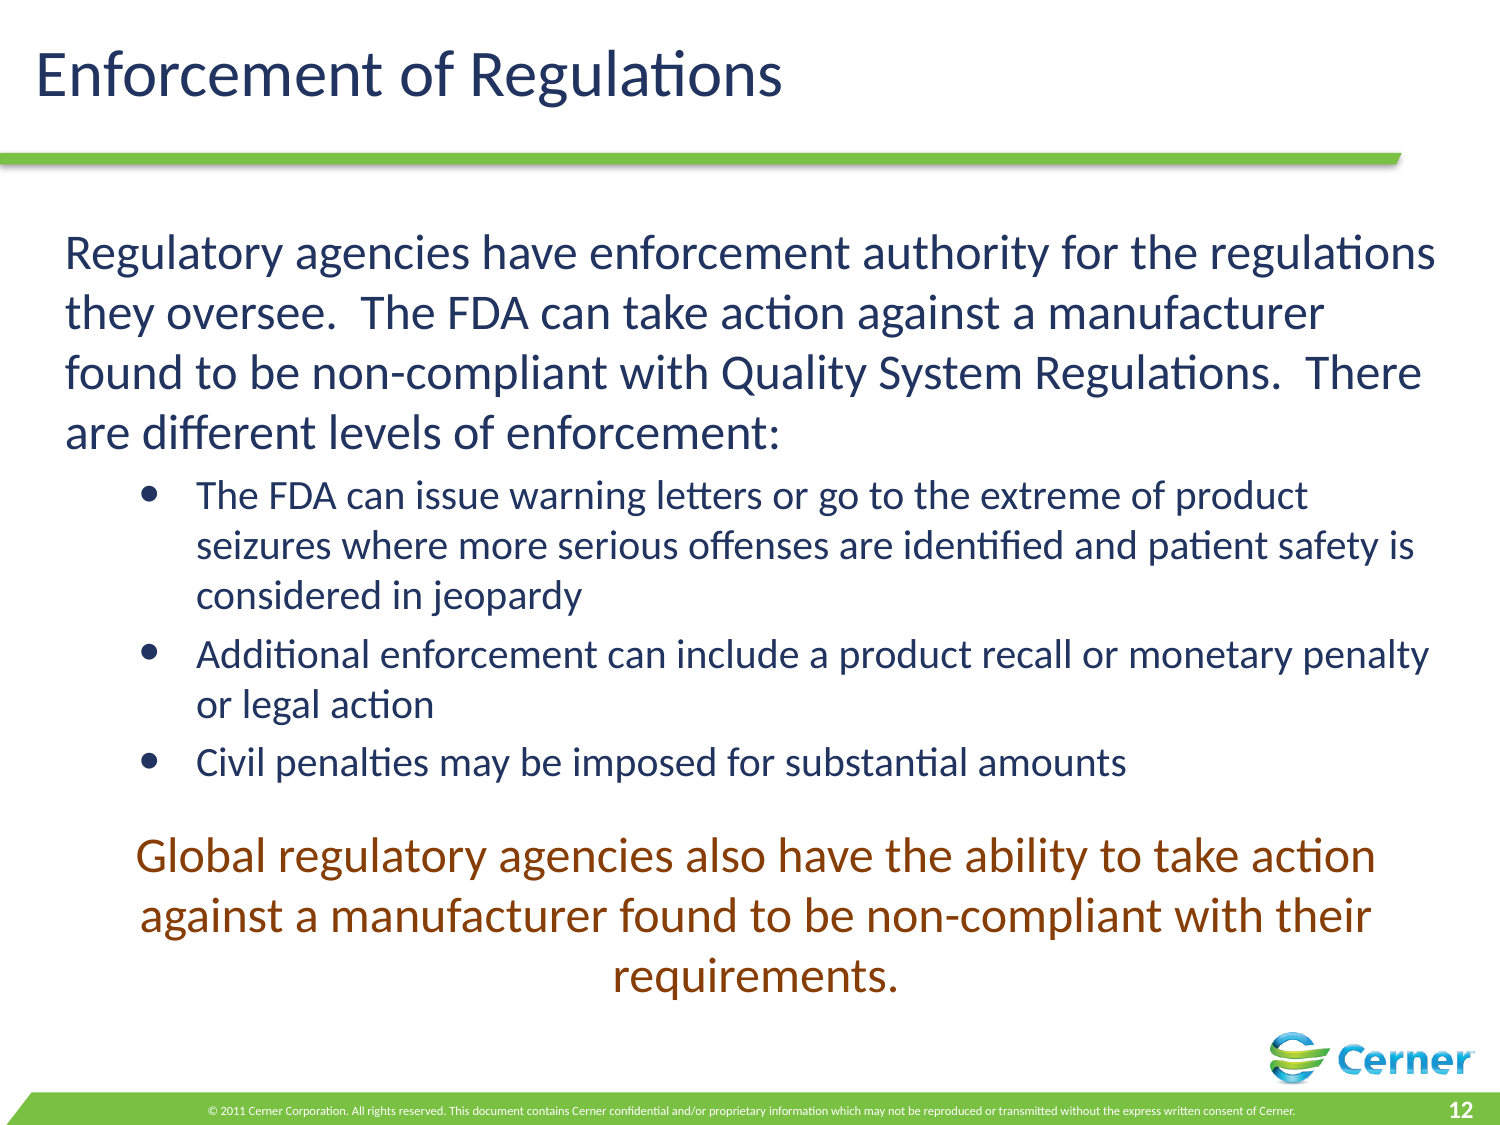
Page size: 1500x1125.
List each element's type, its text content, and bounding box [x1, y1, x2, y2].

text_box Enforcement of Regulations [23, 23, 1276, 118]
text_box Regulatory agencies have enforcement authority for the regulations they oversee. The FDA can take action against a manufacturer found to be non-compliant with Quality System Regulations. There are different levels of enforcement: The FDA can issue warning letters or go to the extreme of product seizures where more serious offenses are identified and patient safety is considered in jeopardy Additional enforcement can include a product recall or monetary penalty or legal action Civil penalties may be imposed for substantial amounts Global regulatory agencies also have the ability to take action against a manufacturer found to be non-compliant with their requirements. [49, 212, 1463, 1010]
picture [1267, 1031, 1475, 1085]
